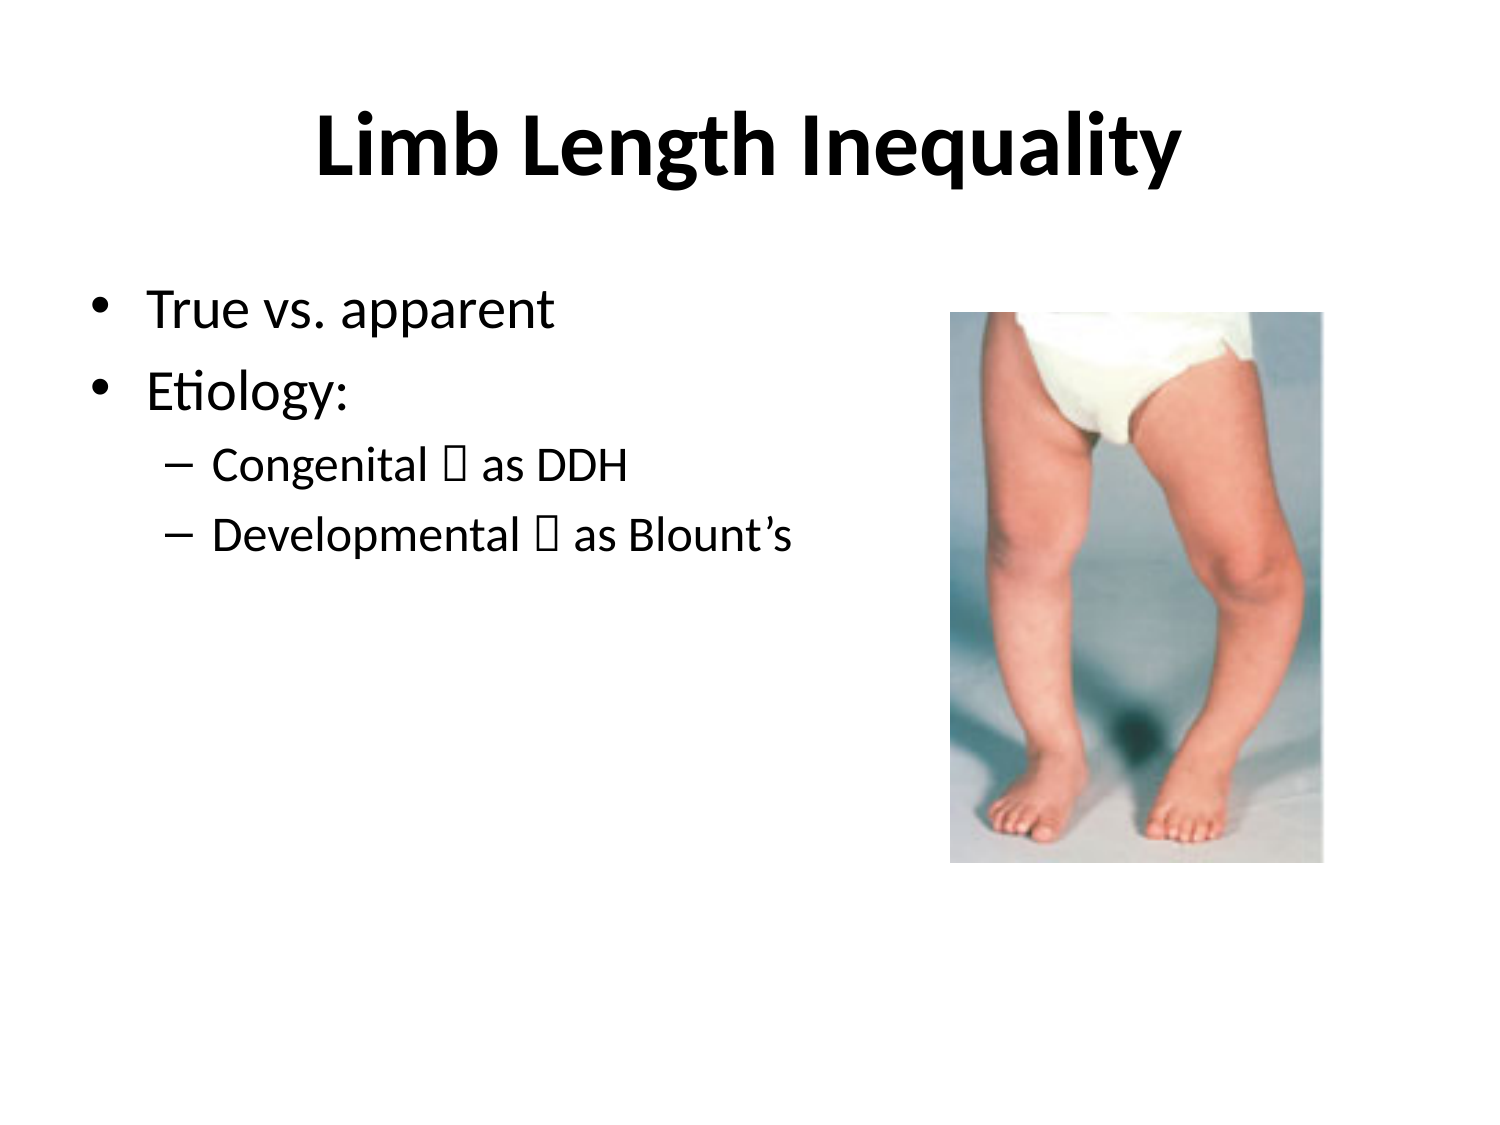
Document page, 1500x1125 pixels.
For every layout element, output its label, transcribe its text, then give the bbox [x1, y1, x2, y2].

title Limb Length Inequality [75, 45, 1425, 233]
list True vs. apparent Etiology: Congenital  as DDH Developmental  as Blount’s [75, 262, 1450, 1005]
picture [949, 312, 1326, 863]
